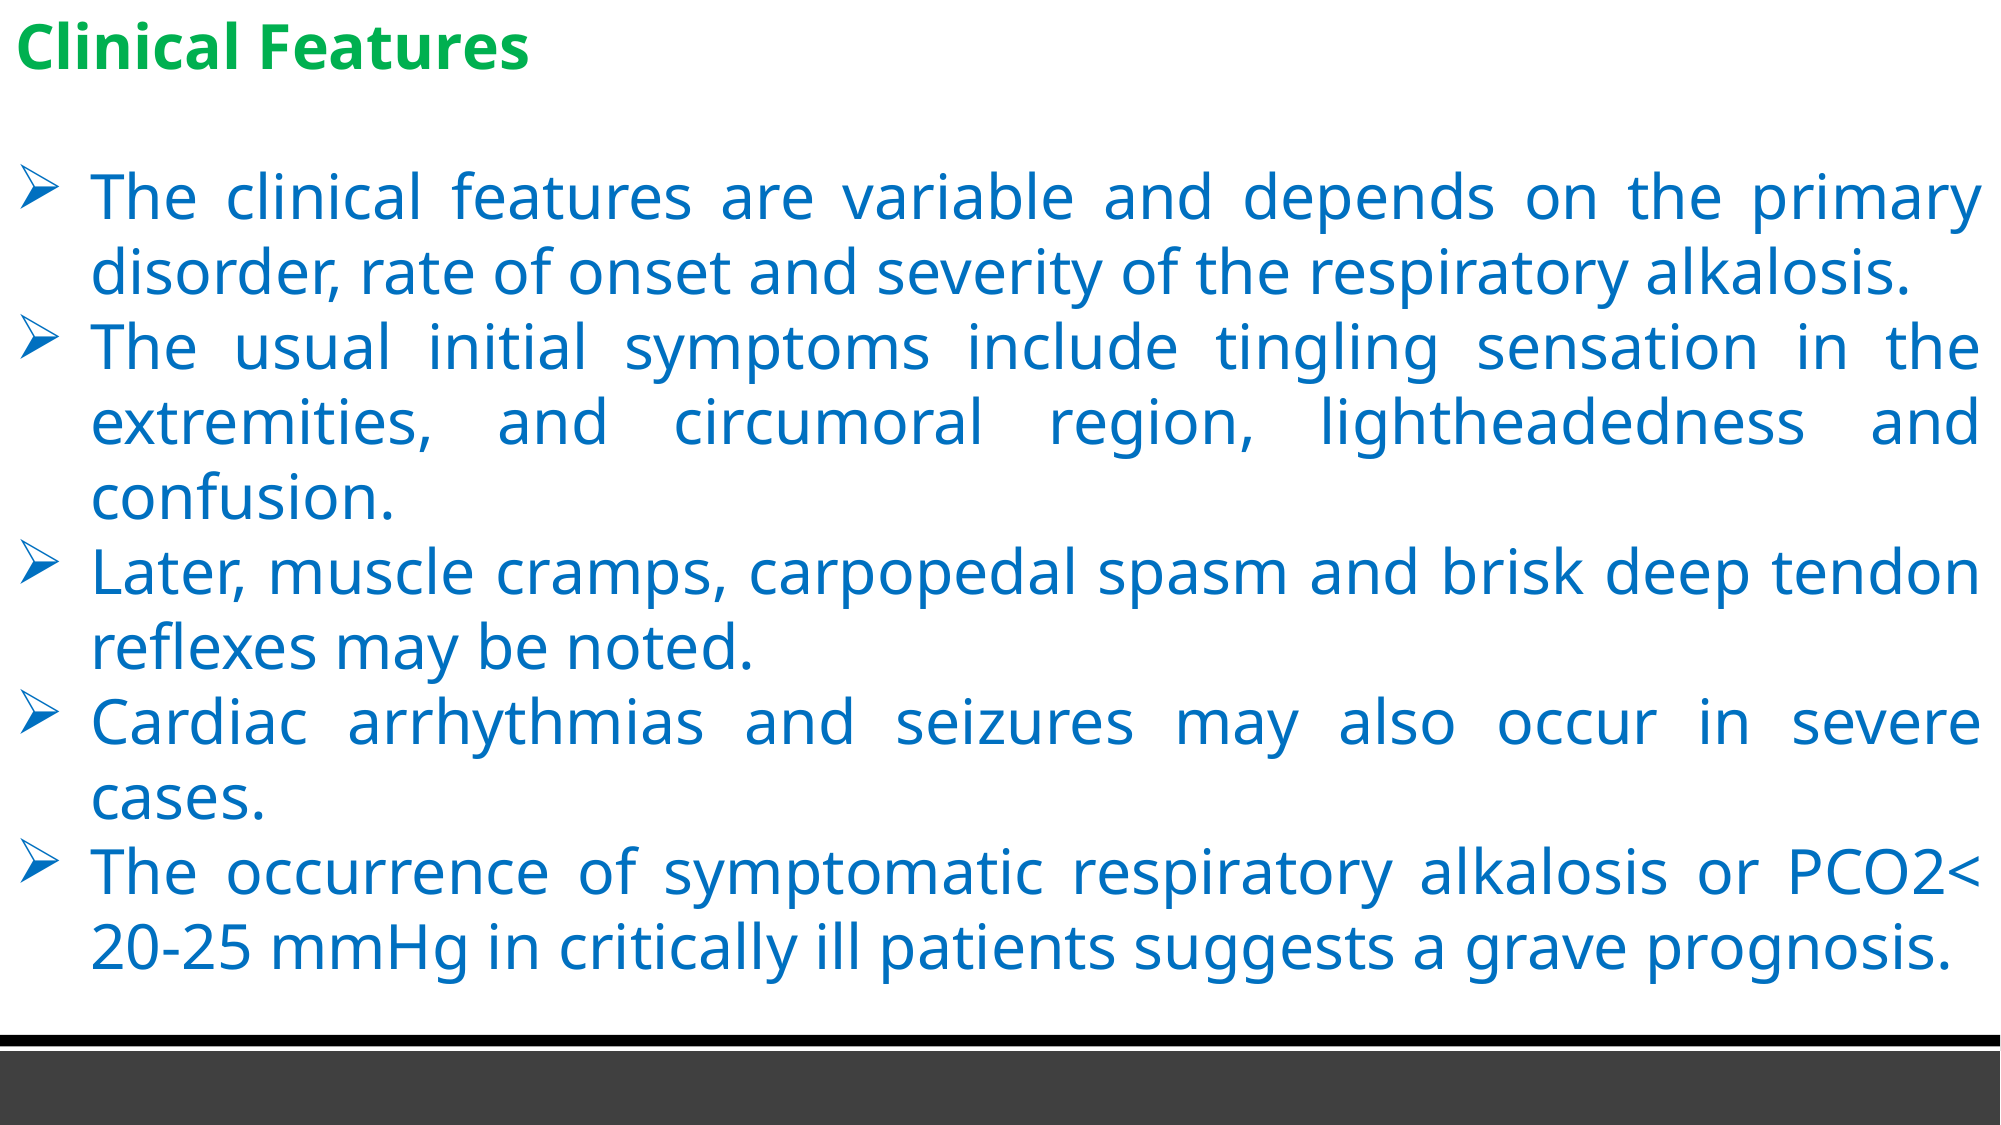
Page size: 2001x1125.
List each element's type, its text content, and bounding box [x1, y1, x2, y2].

text_box Clinical Features The clinical features are variable and depends on the primary disorder, rate of onset and severity of the respiratory alkalosis. The usual initial symptoms include tingling sensation in the extremities, and circumoral region, lightheadedness and confusion. Later, muscle cramps, carpopedal spasm and brisk deep tendon reflexes may be noted. Cardiac arrhythmias and seizures may also occur in severe cases. The occurrence of symptomatic respiratory alkalosis or PCO2< 20-25 mmHg in critically ill patients suggests a grave prognosis. [0, 0, 2000, 989]
